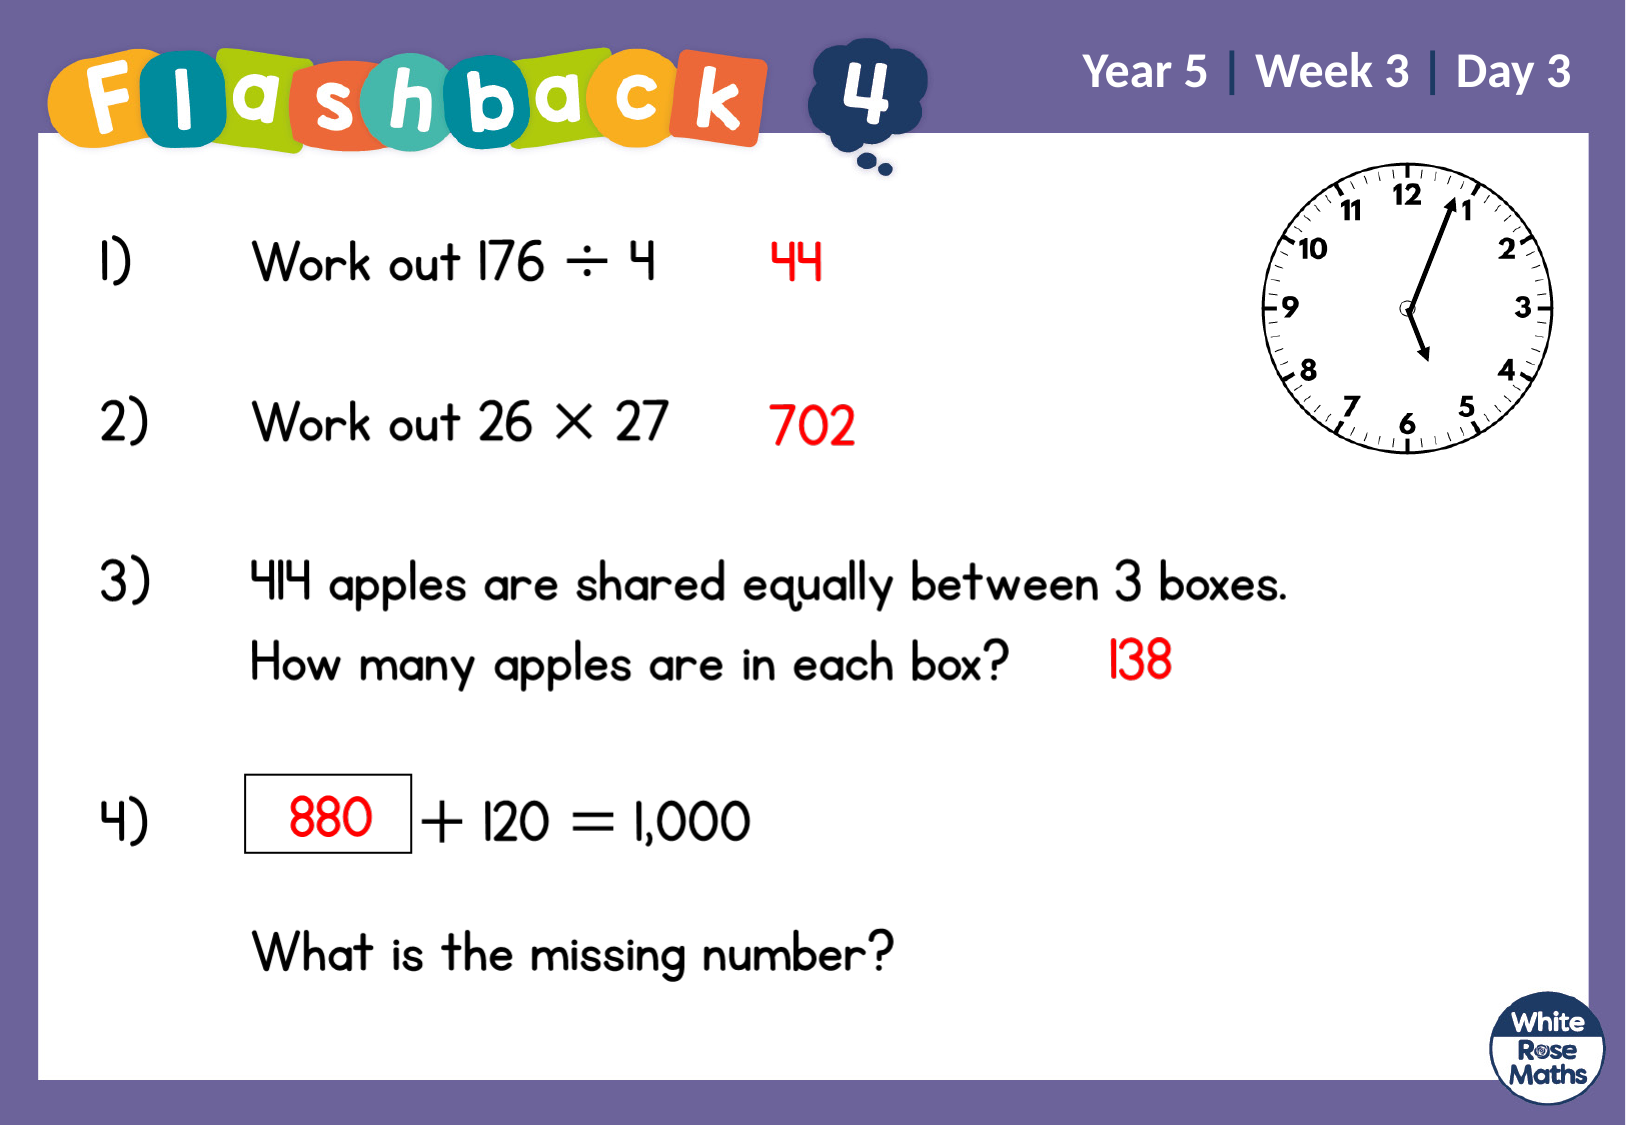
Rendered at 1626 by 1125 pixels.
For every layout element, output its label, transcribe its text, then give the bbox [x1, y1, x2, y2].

picture [0, 0, 1626, 1125]
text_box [1407, 308, 1429, 362]
text_box Year 5 | Week 3 | Day 3 [991, 36, 1587, 108]
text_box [1409, 196, 1456, 314]
